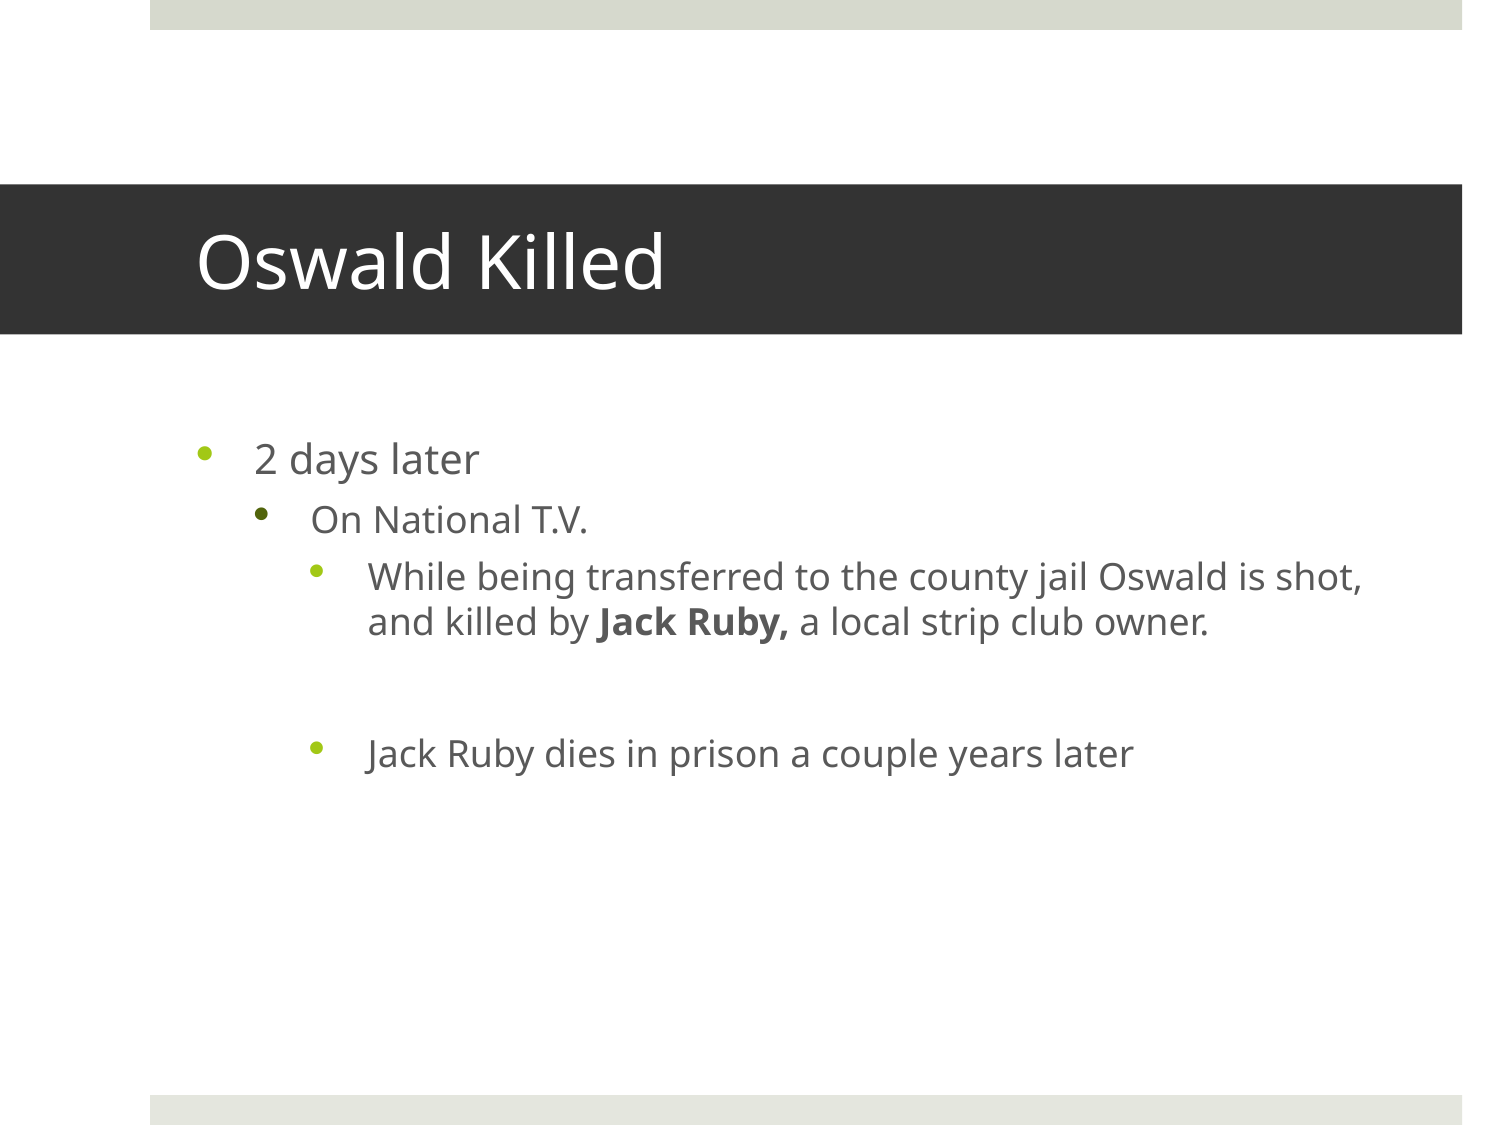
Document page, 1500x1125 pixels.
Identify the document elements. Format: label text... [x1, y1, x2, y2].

list 2 days later On National T.V. While being transferred to the county jail Oswald is shot, and killed by Jack Ruby, a local strip club owner. Jack Ruby dies in prison a couple years later [182, 425, 1432, 1029]
title Oswald Killed [0, 184, 1463, 335]
